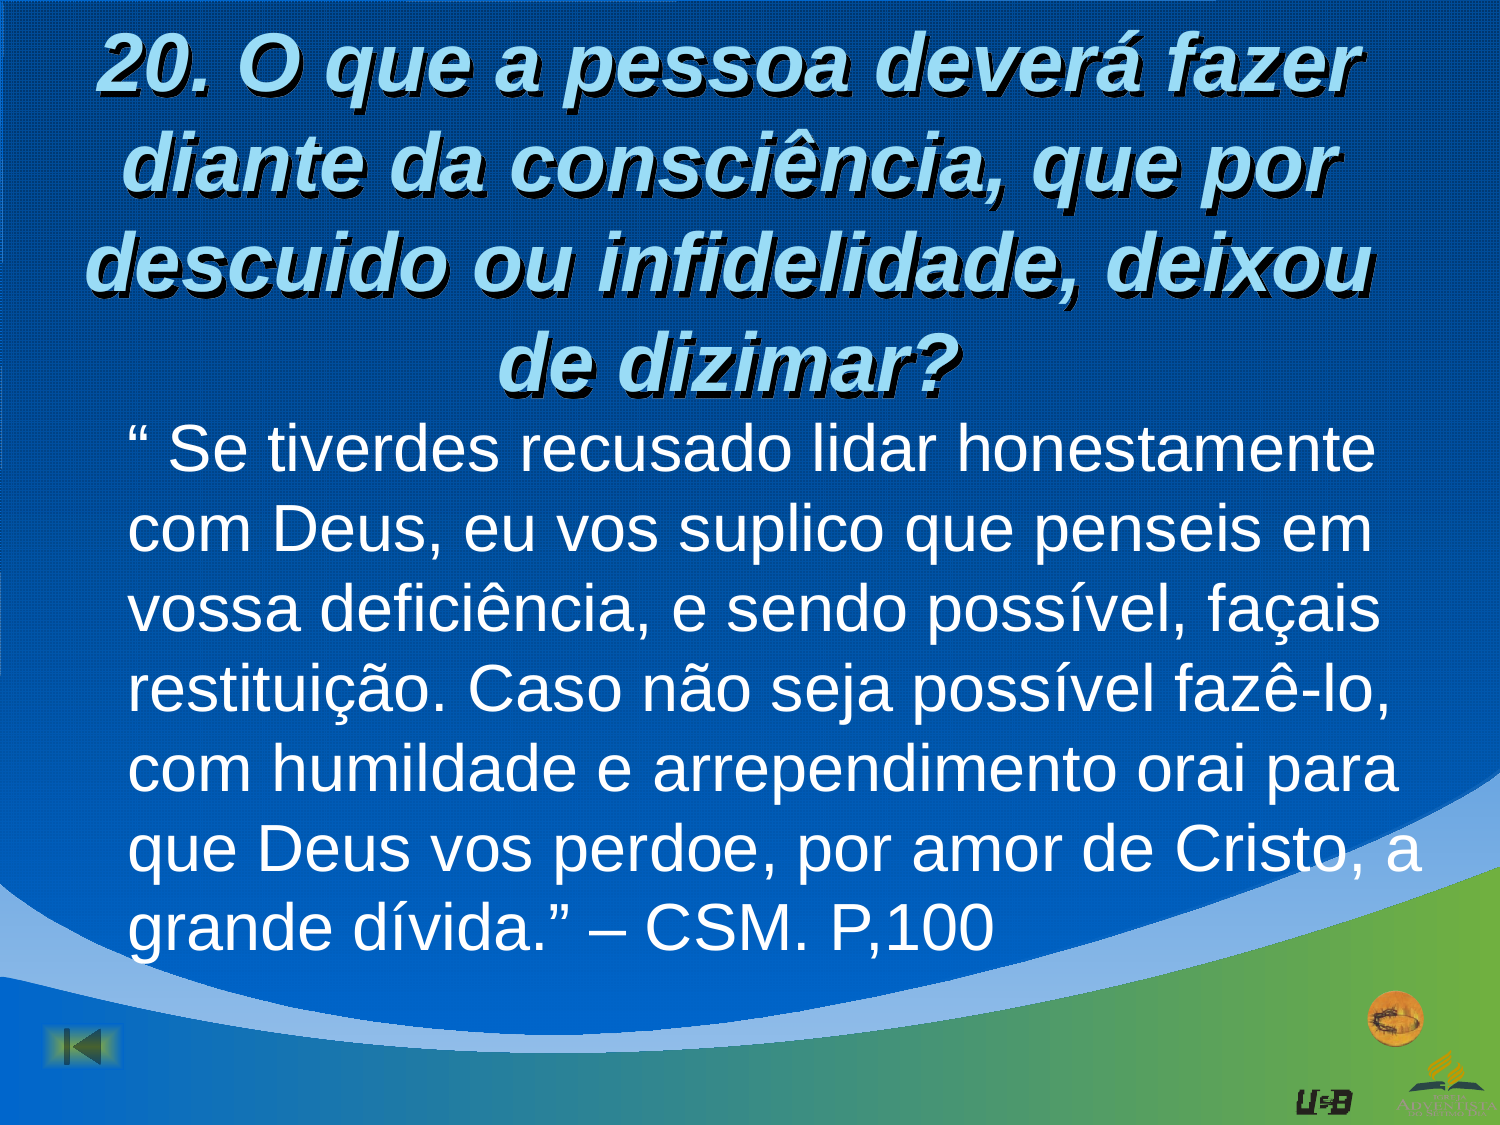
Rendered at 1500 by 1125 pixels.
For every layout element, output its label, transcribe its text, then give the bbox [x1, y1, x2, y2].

text_box “ Se tiverdes recusado lidar honestamente com Deus, eu vos suplico que penseis em vossa deficiência, e sendo possível, façais restituição. Caso não seja possível fazê-lo, com humildade e arrependimento orai para que Deus vos perdoe, por amor de Cristo, a grande dívida.” – CSM. P,100 [112, 397, 1471, 972]
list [1364, 987, 1428, 1051]
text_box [1392, 1048, 1500, 1118]
title 20. O que a pessoa deverá fazer diante da consciência, que por descuido ou infidelidade, deixou de dizimar? [64, 54, 1394, 362]
text_box [41, 1023, 124, 1071]
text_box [1293, 1087, 1356, 1118]
